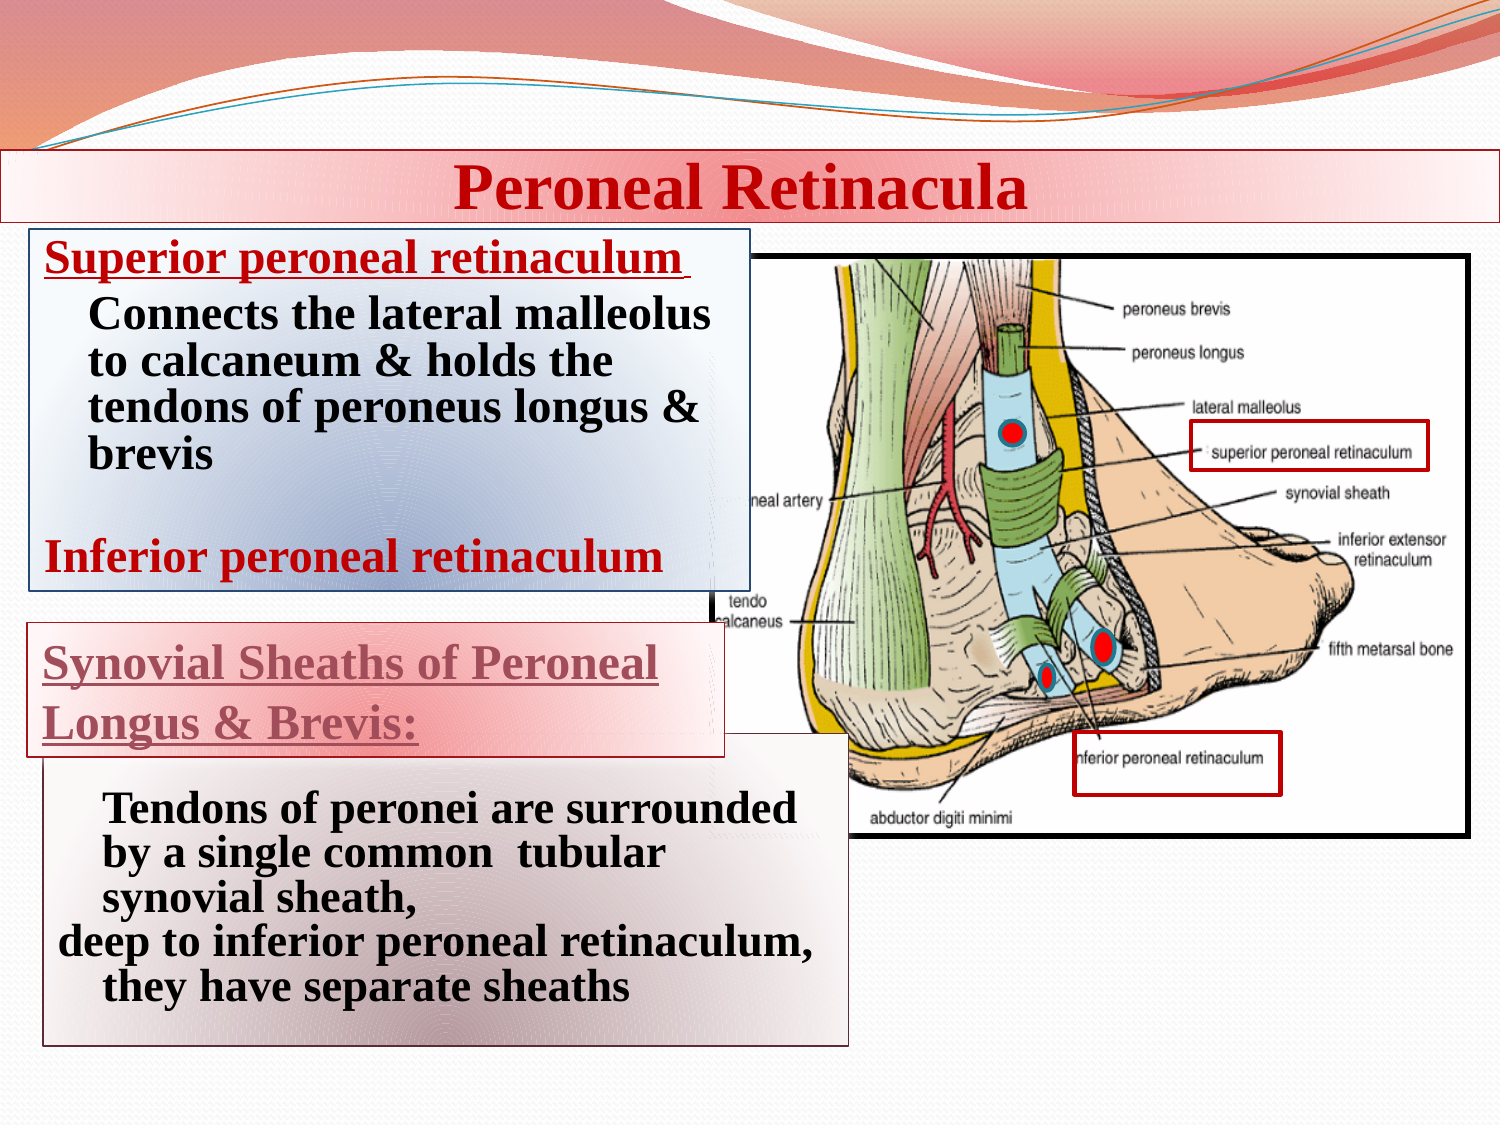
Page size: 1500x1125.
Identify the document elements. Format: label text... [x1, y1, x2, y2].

text_box Synovial Sheaths of Peroneal Longus & Brevis: [26, 622, 707, 758]
picture [714, 258, 1466, 834]
title Peroneal Retinacula [0, 149, 1500, 223]
list Superior peroneal retinaculum Connects the lateral malleolus to calcaneum & holds the tendons of peroneus longus & brevis Inferior peroneal retinaculum [28, 228, 751, 592]
text_box Tendons of peronei are surrounded by a single common tubular synovial sheath, deep to inferior peroneal retinaculum, they have separate sheaths [42, 770, 849, 1047]
